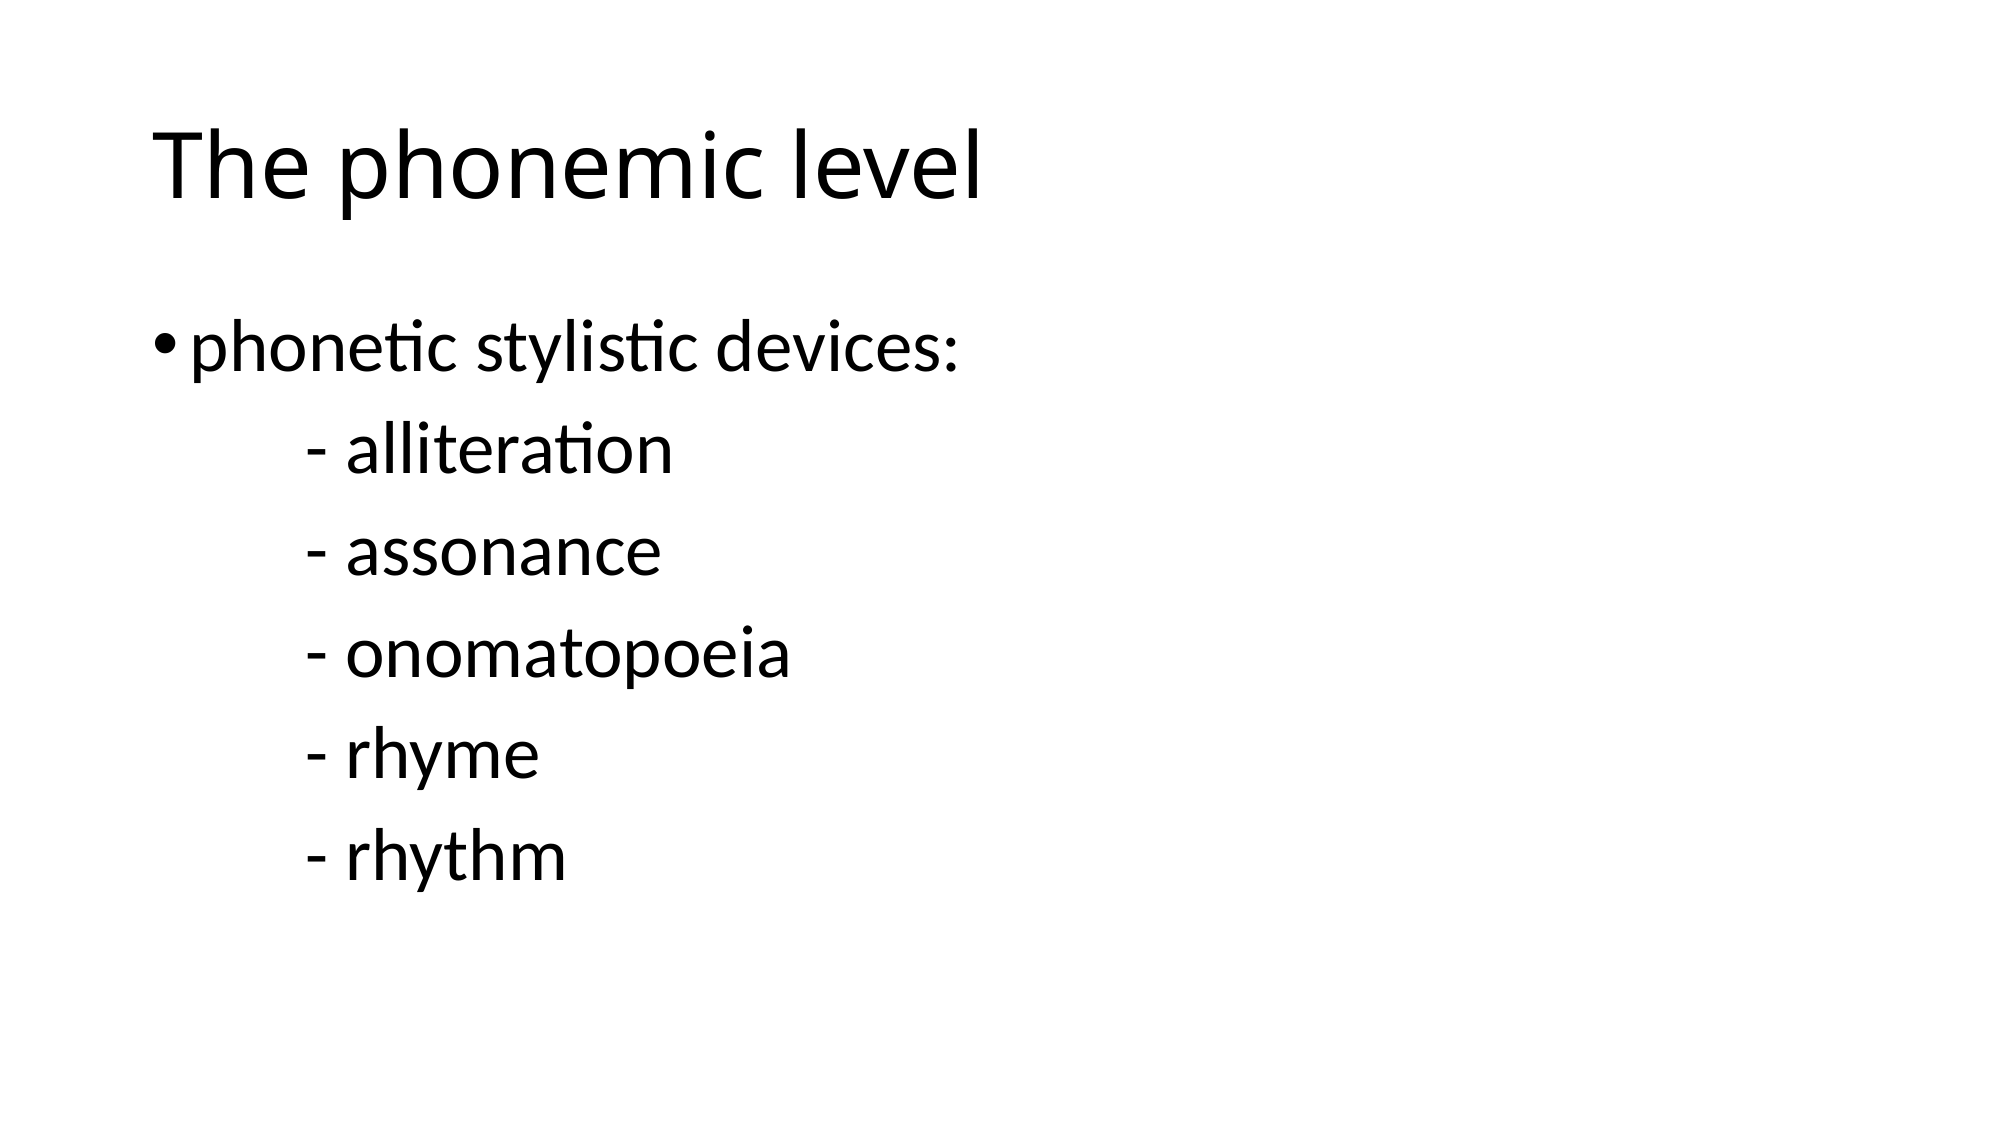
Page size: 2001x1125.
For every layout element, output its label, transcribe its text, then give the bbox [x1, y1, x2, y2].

title The phonemic level [137, 59, 1863, 278]
list phonetic stylistic devices: - alliteration - assonance - ono­matopoeia - rhyme - rhythm [137, 299, 1863, 1014]
